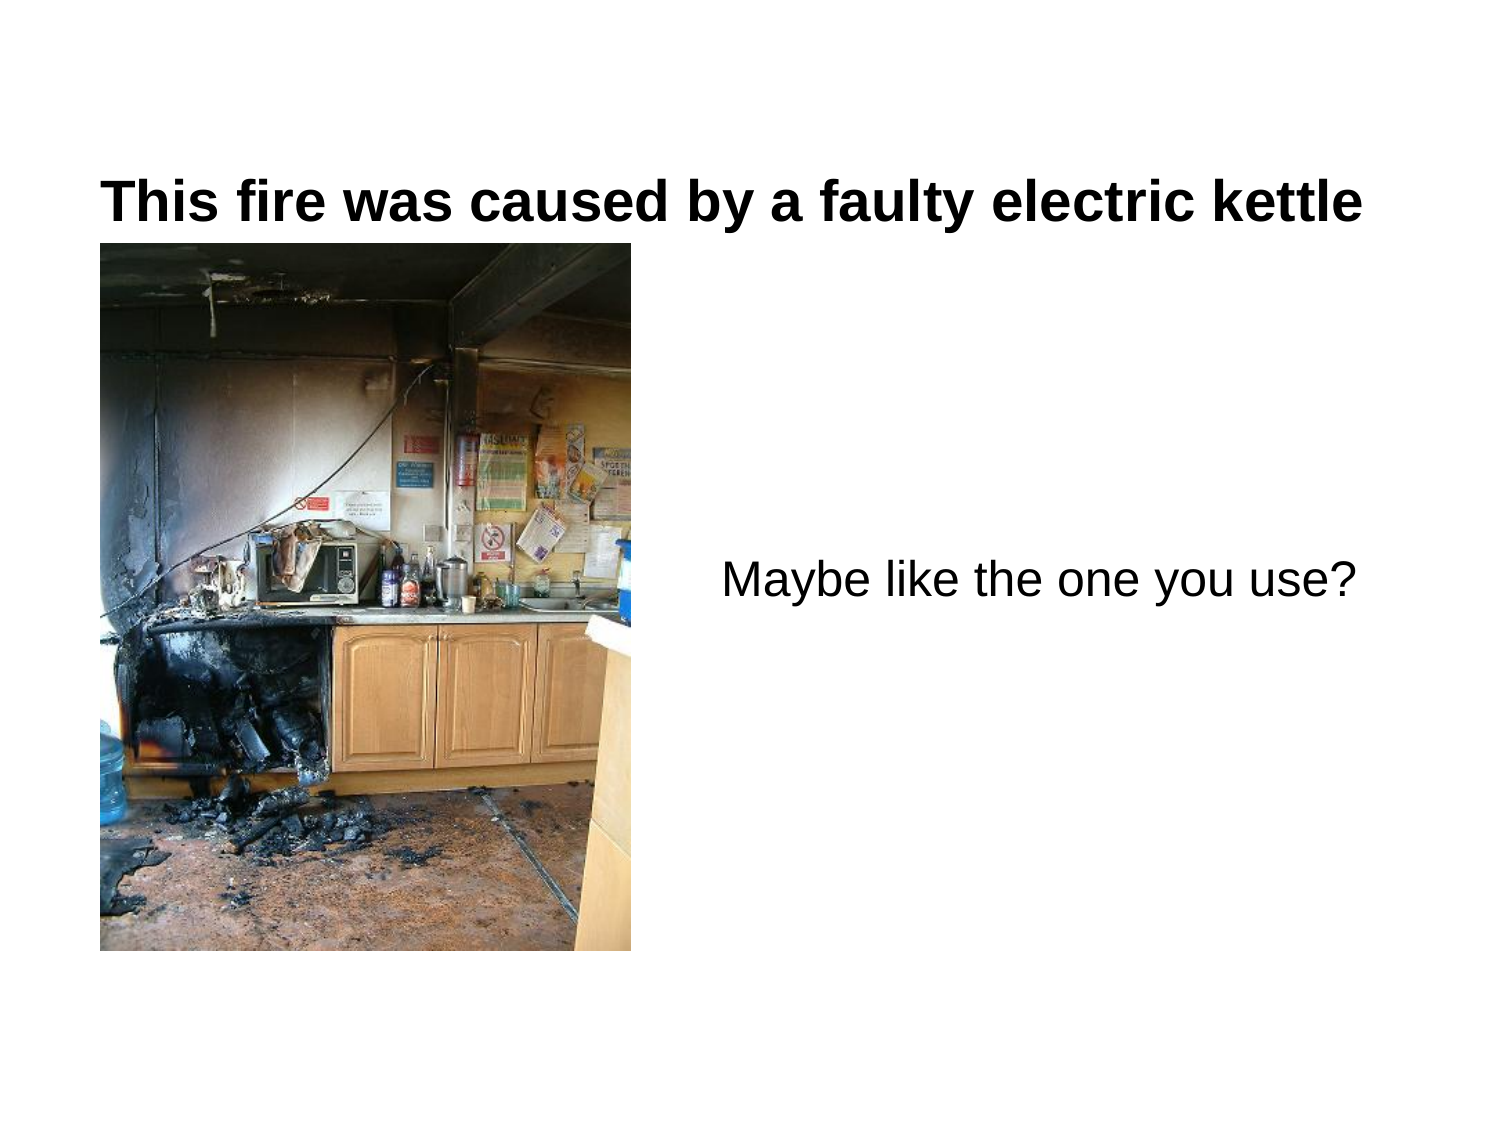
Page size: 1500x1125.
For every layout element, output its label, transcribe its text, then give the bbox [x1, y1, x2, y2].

text_box This fire was caused by a faulty electric kettle [100, 160, 1459, 237]
picture [100, 243, 631, 951]
text_box Maybe like the one you use? [706, 539, 1387, 614]
